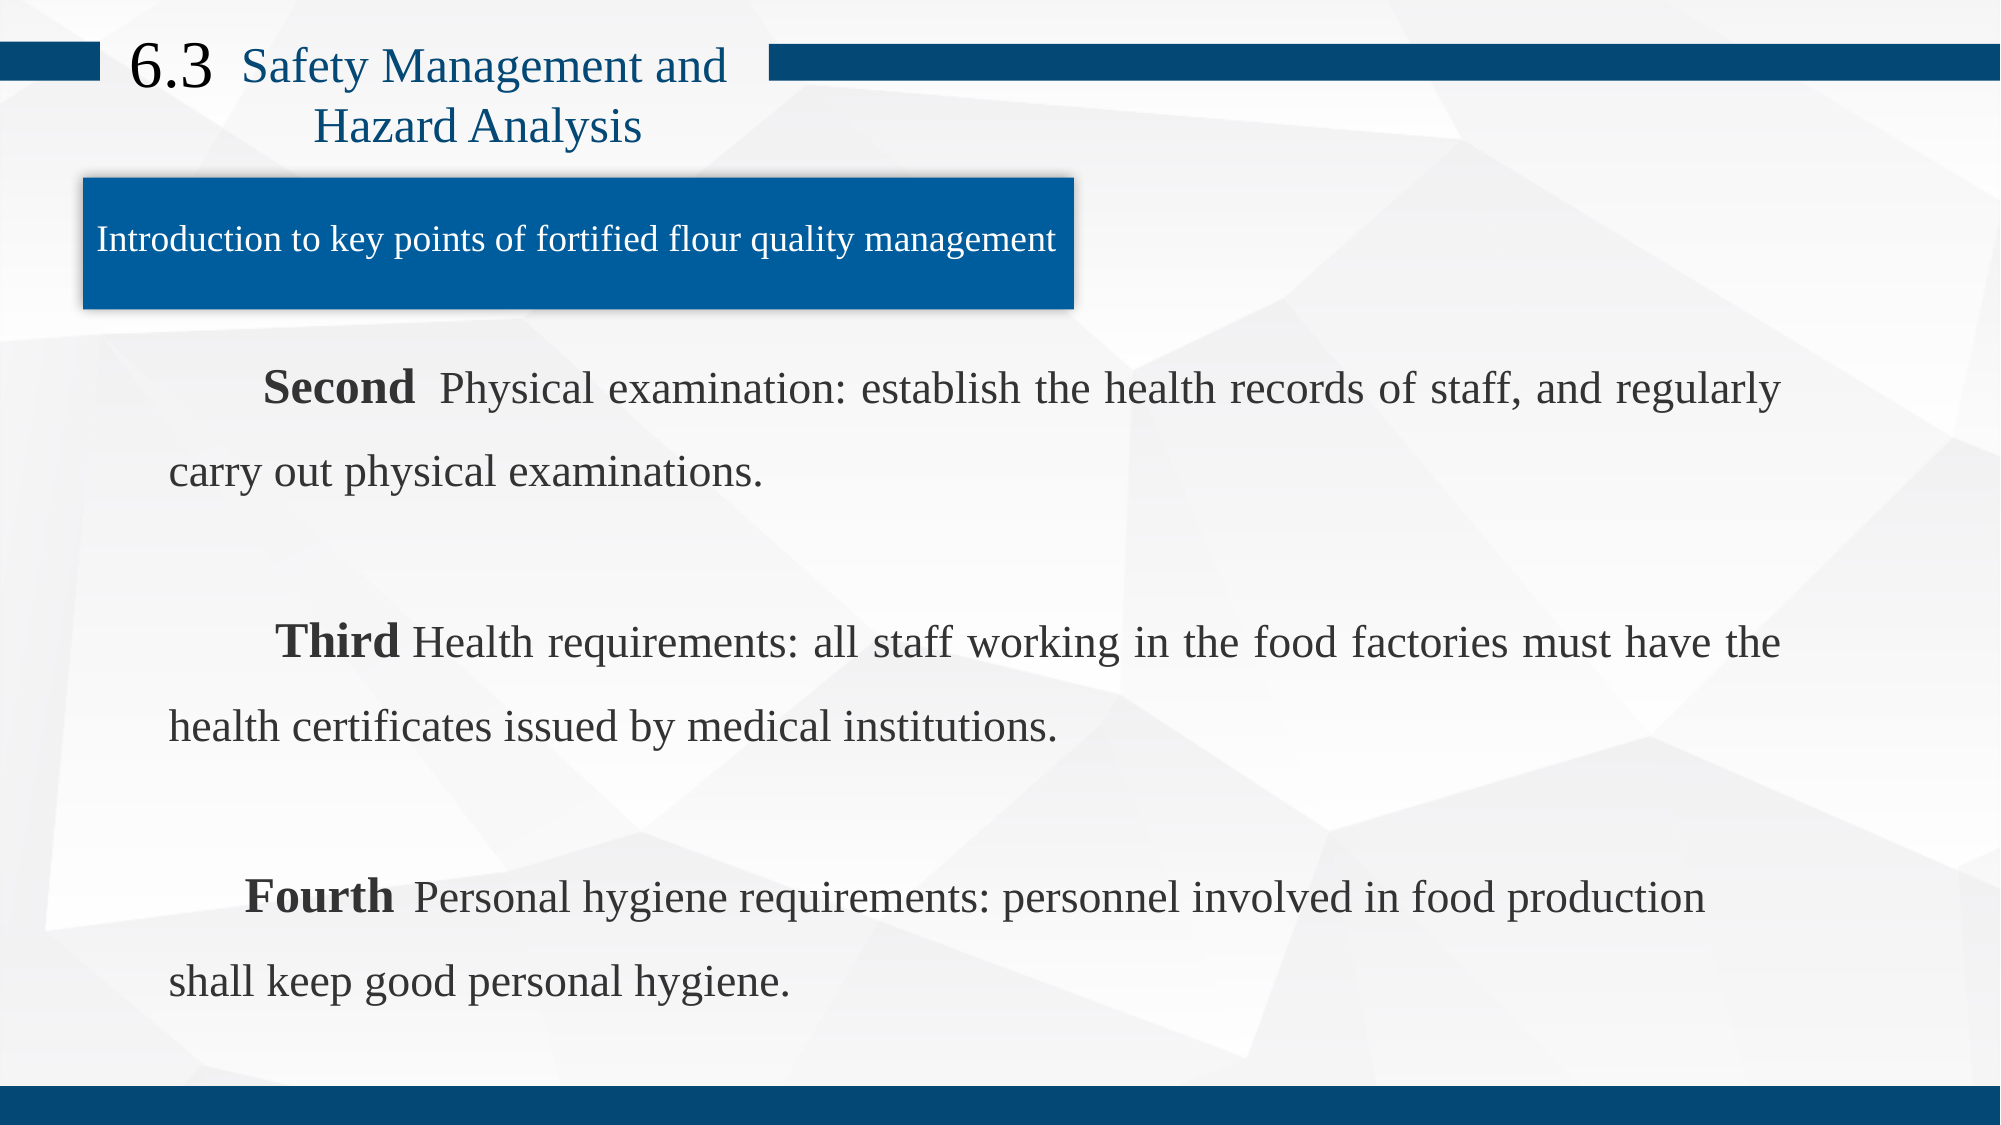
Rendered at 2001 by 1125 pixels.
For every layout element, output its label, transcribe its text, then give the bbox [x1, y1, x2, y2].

text_box [0, 1085, 2000, 1125]
text_box [769, 43, 2000, 82]
text_box [0, 41, 100, 82]
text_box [100, 13, 769, 162]
text_box Second Physical examination: establish the health records of staff, and regularly carry out physical examinations. Third Health requirements: all staff working in the food factories must have the health certificates issued by medical institutions. Fourth Personal hygiene requirements: personnel involved in food production shall keep good personal hygiene. [153, 315, 1798, 1013]
picture [0, 0, 2001, 1125]
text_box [80, 168, 1074, 310]
